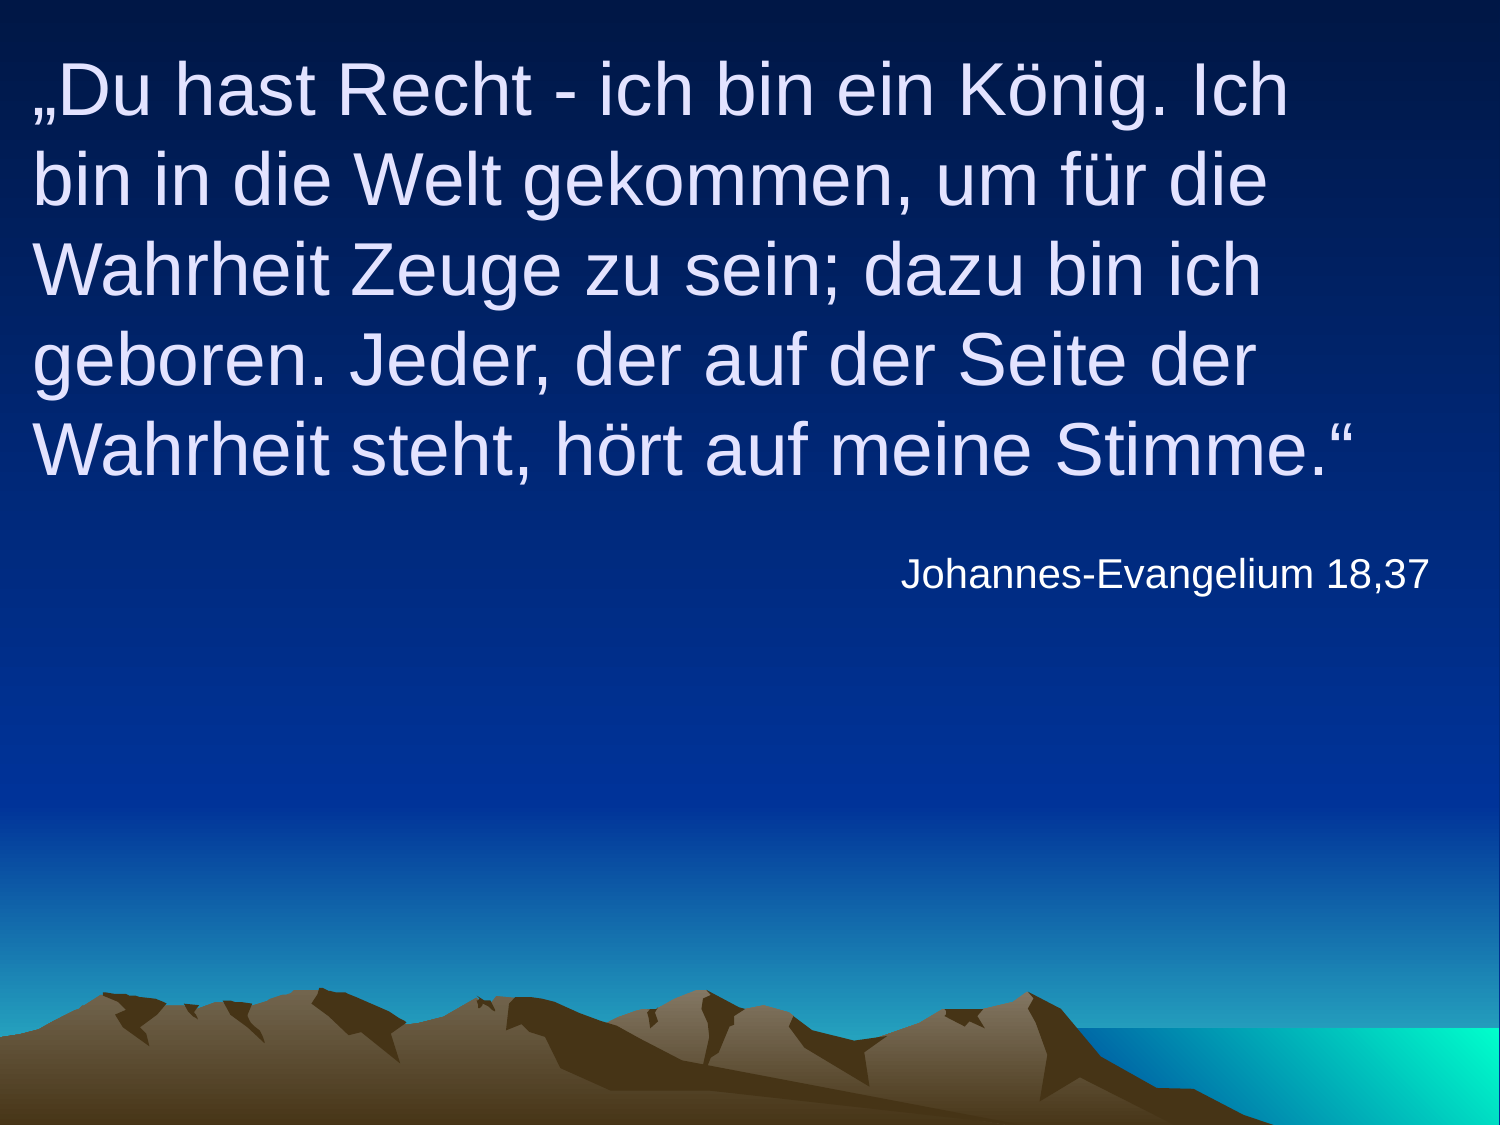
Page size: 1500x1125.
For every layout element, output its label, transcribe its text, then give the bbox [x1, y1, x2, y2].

text_box Johannes-Evangelium 18,37 [395, 538, 1446, 604]
title „Du hast Recht - ich bin ein König. Ich bin in die Welt gekommen, um für die Wahrheit Zeuge zu sein; dazu bin ich geboren. Jeder, der auf der Seite der Wahrheit steht, hört auf meine Stimme.“ [17, 33, 1388, 499]
